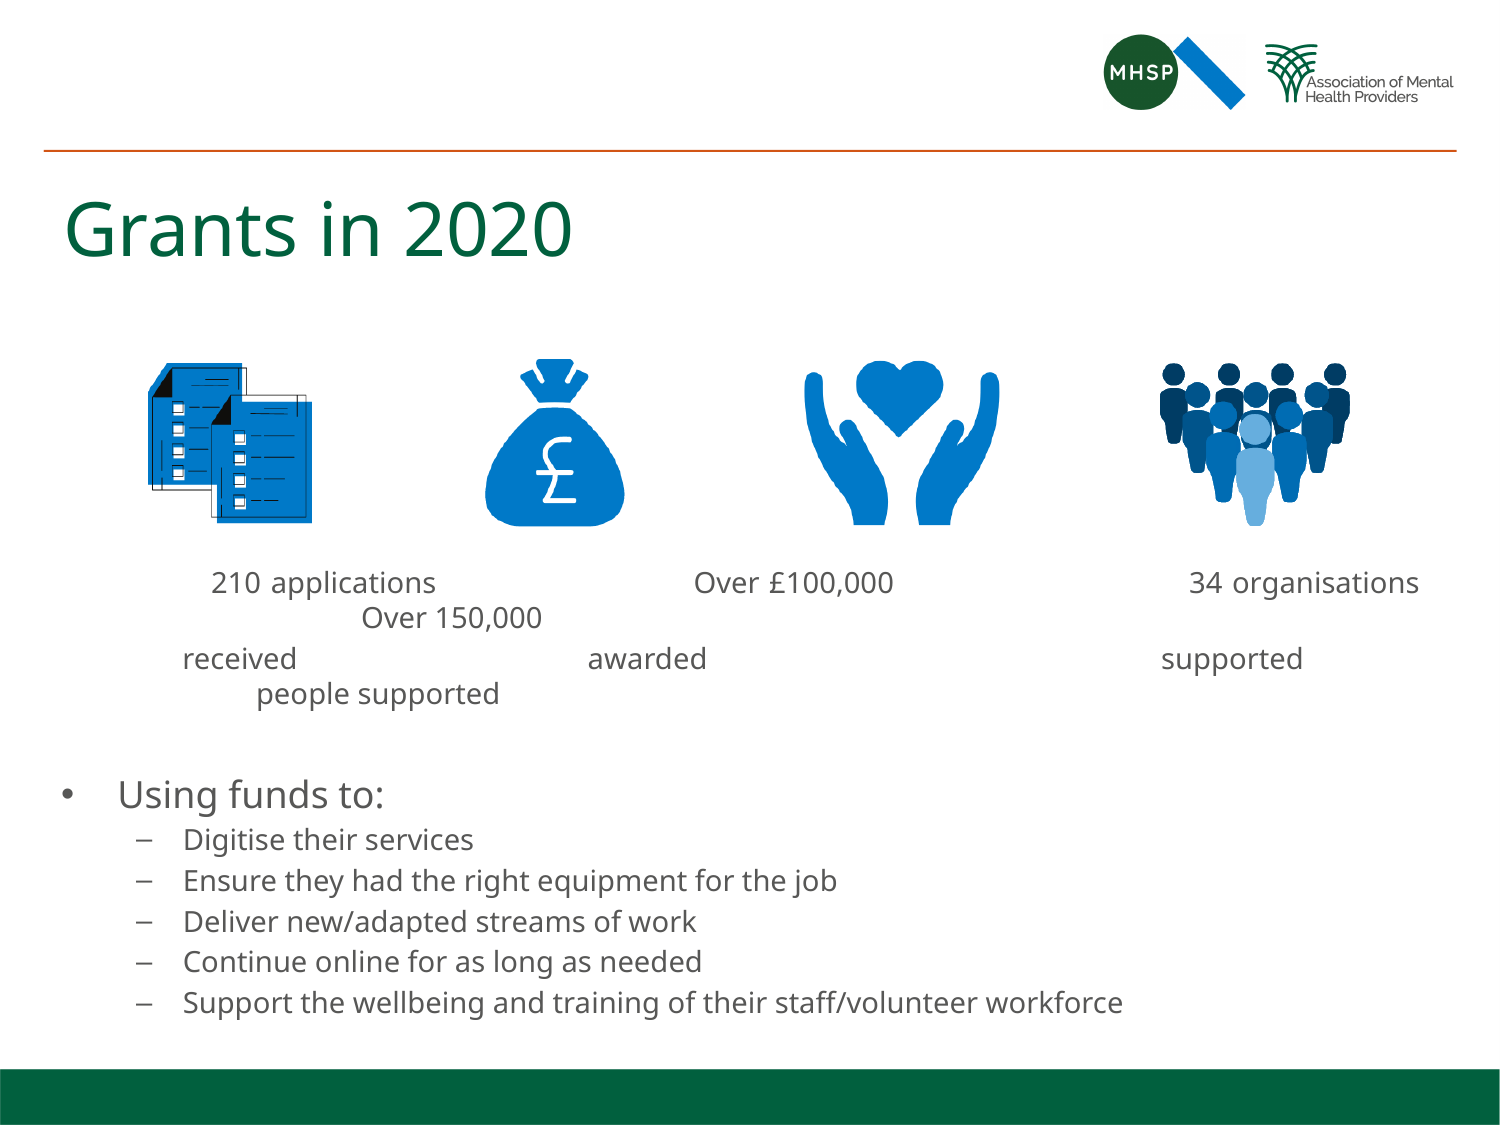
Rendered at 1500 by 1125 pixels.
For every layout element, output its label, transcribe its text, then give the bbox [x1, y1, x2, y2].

list 210 applications Over £100,000 34 organisations Over 150,000 received awarded supported people supported Using funds to: Digitise their services Ensure they had the right equipment for the job Deliver new/adapted streams of work Continue online for as long as needed Support the wellbeing and training of their staff/volunteer workforce [46, 296, 1454, 966]
picture [0, 0, 1500, 1125]
title Grants in 2020 [48, 154, 1457, 300]
